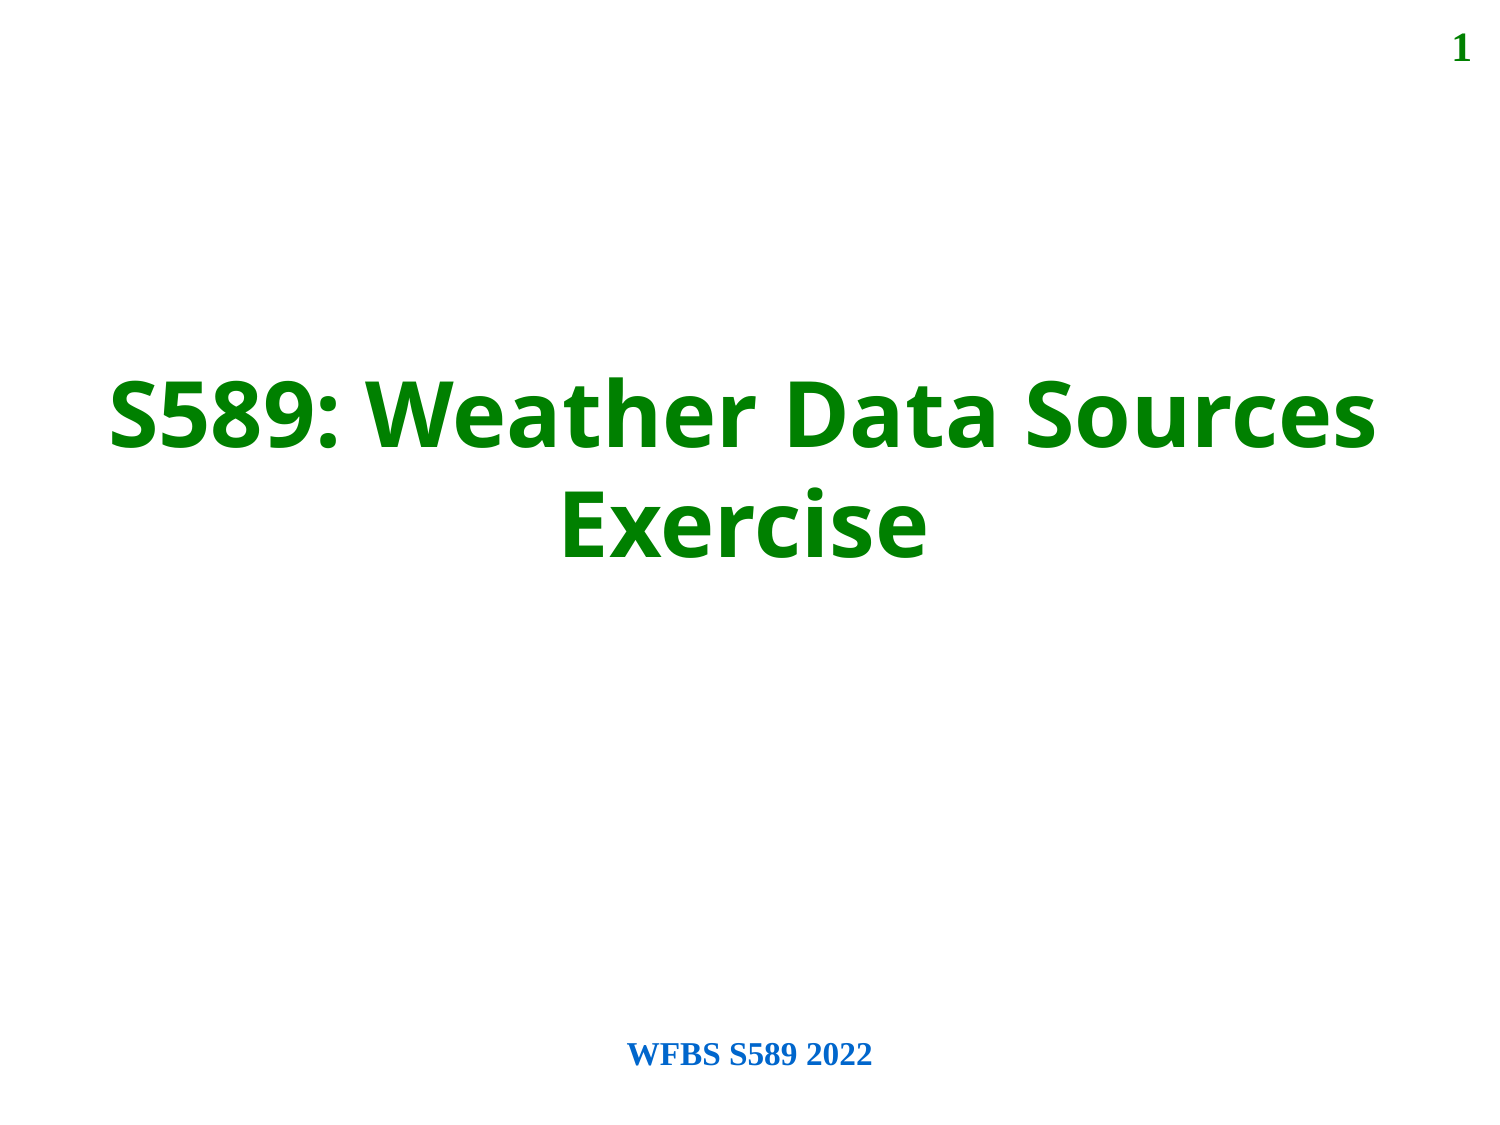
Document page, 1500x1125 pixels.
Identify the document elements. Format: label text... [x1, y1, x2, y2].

slide_number 1 [1412, 12, 1488, 88]
text_box S589: Weather Data Sources Exercise [37, 348, 1450, 584]
footer WFBS S589 2022 [512, 1025, 988, 1100]
